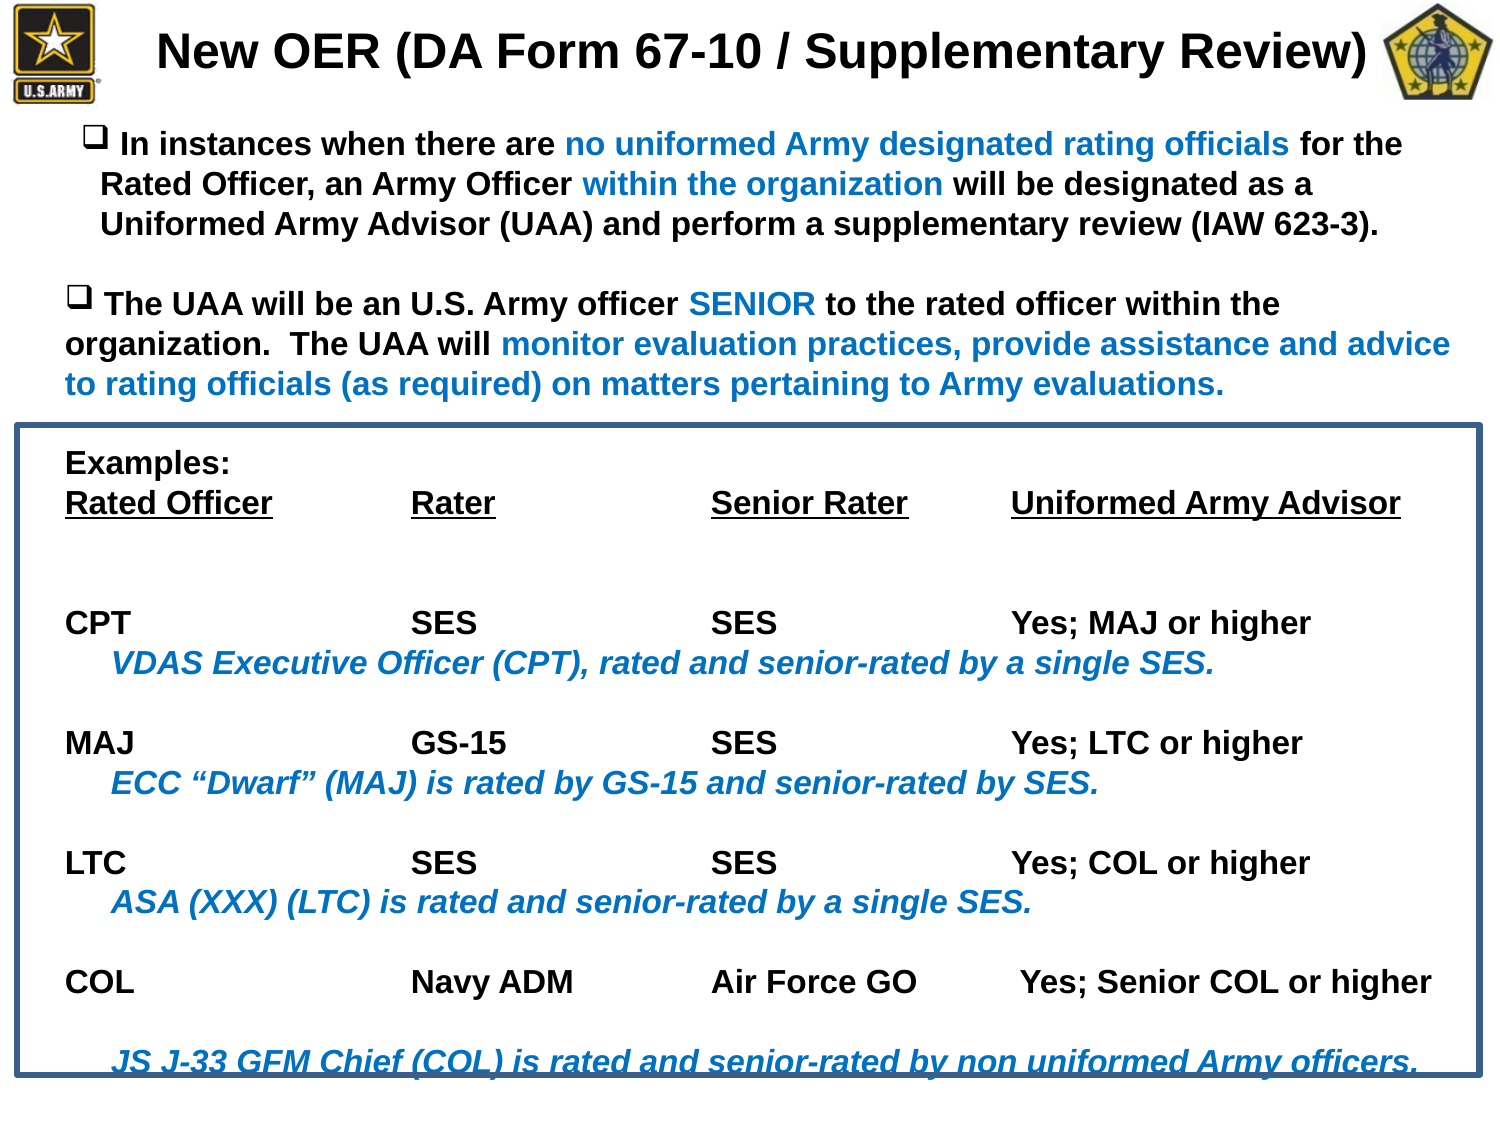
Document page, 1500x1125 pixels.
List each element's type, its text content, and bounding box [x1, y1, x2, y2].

picture [0, 0, 113, 113]
text_box New OER (DA Form 67-10 / Supplementary Review) [112, 11, 1413, 74]
text_box [15, 423, 1482, 1077]
picture [1383, 3, 1494, 100]
text_box In instances when there are no uniformed Army designated rating officials for the Rated Officer, an Army Officer within the organization will be designated as a Uniformed Army Advisor (UAA) and perform a supplementary review (IAW 623-3). The UAA will be an U.S. Army officer SENIOR to the rated officer within the organization. The UAA will monitor evaluation practices, provide assistance and advice to rating officials (as required) on matters pertaining to Army evaluations. Examples: Rated Officer Rater Senior Rater Uniformed Army Advisor CPT SES SES Yes; MAJ or higher VDAS Executive Officer (CPT), rated and senior-rated by a single SES. MAJ GS-15 SES Yes; LTC or higher ECC “Dwarf” (MAJ) is rated by GS-15 and senior-rated by SES. LTC SES SES Yes; COL or higher ASA (XXX) (LTC) is rated and senior-rated by a single SES. COL Navy ADM Air Force GO Yes; Senior COL or higher JS J-33 GFM Chief (COL) is rated and senior-rated by non uniformed Army officers. [49, 74, 1475, 423]
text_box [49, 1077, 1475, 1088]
